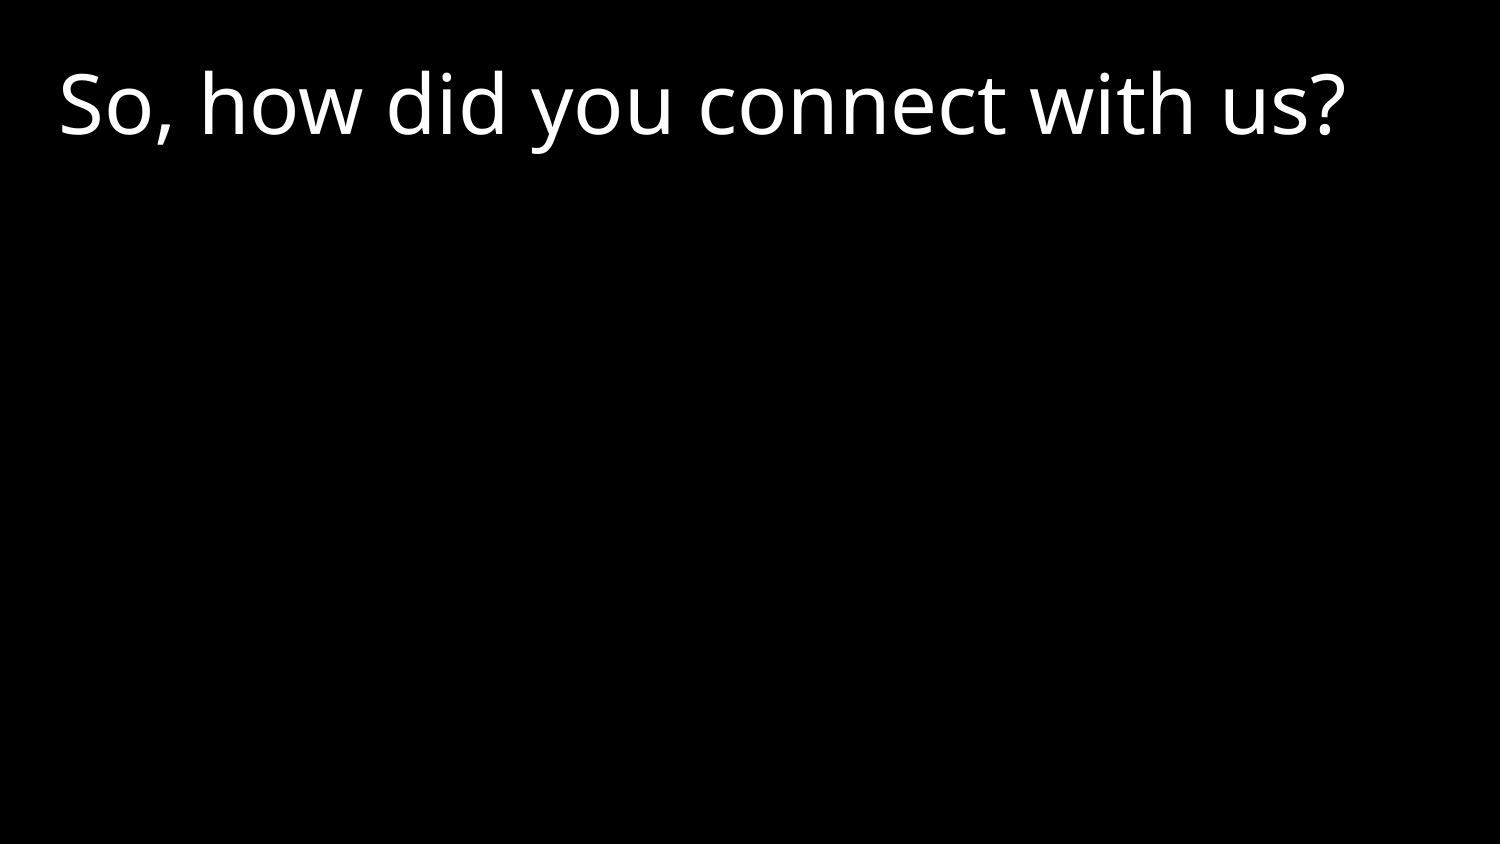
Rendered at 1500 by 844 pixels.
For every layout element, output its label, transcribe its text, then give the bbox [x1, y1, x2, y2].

list So, how did you connect with us? [50, 46, 1425, 810]
